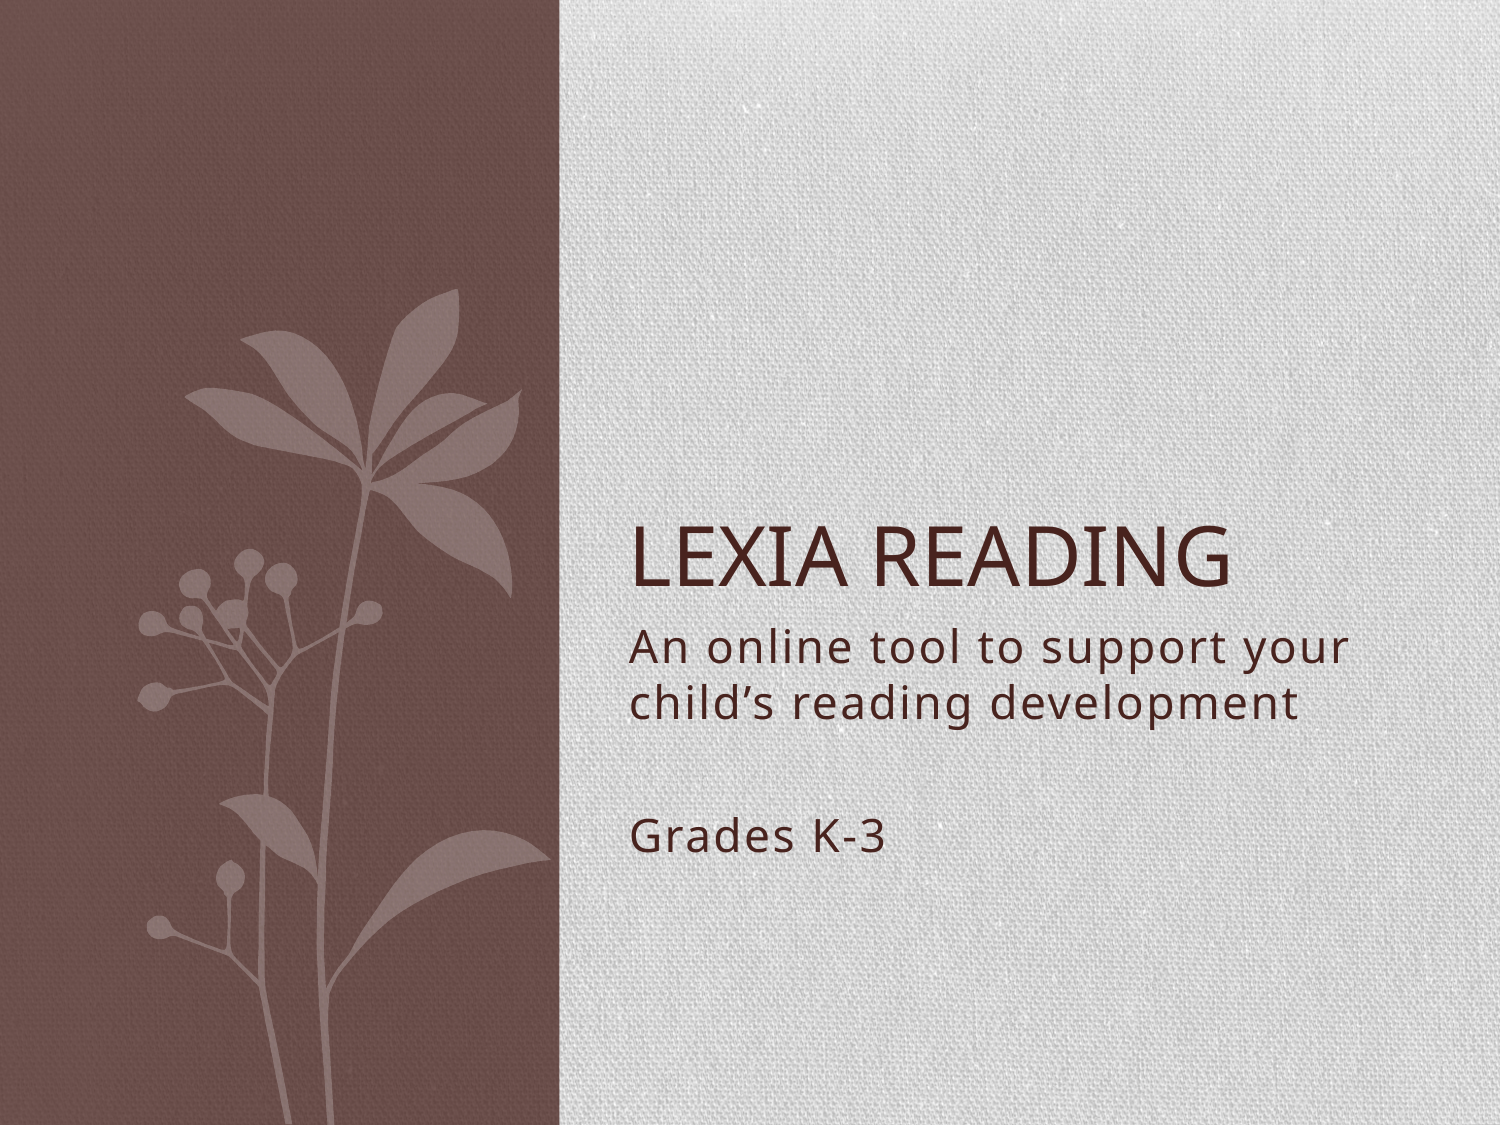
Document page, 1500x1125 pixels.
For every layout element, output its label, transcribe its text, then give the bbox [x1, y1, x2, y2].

subtitle An online tool to support your child’s reading development Grades K-3 [614, 611, 1454, 870]
title Lexia Reading [613, 232, 1454, 611]
